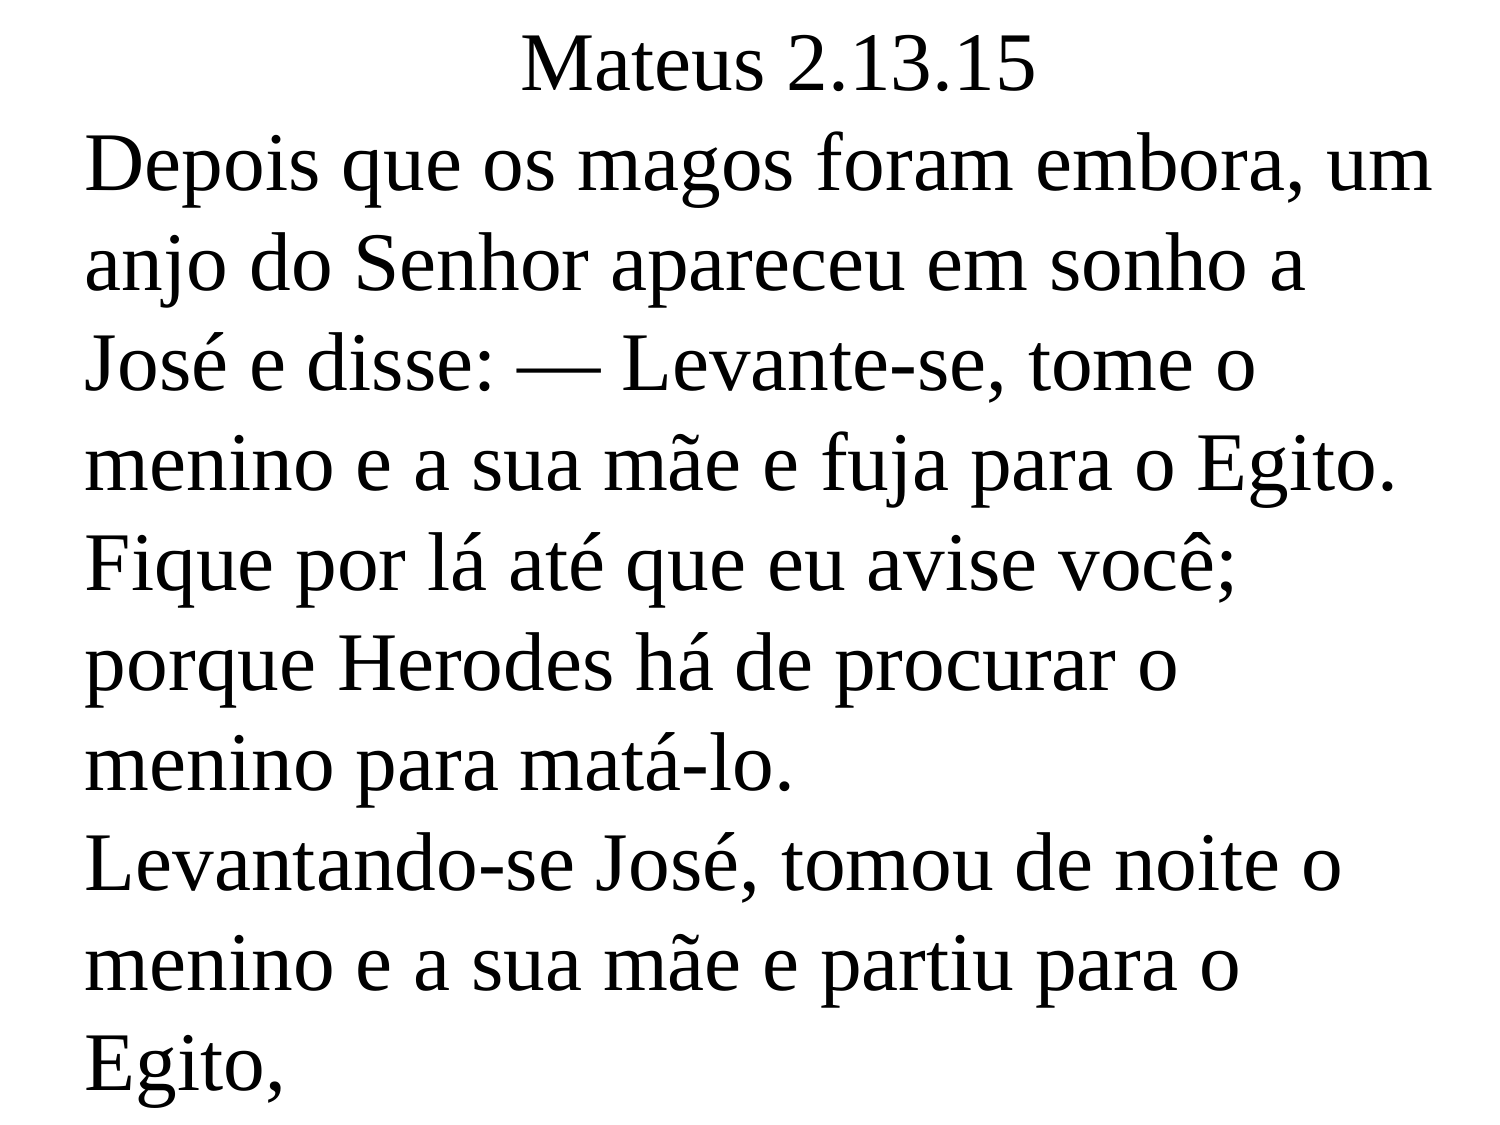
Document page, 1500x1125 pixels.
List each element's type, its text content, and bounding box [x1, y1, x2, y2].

text_box Mateus 2.13.15 Depois que os magos foram embora, um anjo do Senhor apareceu em sonho a José e disse: — Levante-se, tome o menino e a sua mãe e fuja para o Egito. Fique por lá até que eu avise você; porque Herodes há de procurar o menino para matá-lo. Levantando-se José, tomou de noite o menino e a sua mãe e partiu para o Egito, [70, 0, 1454, 1125]
